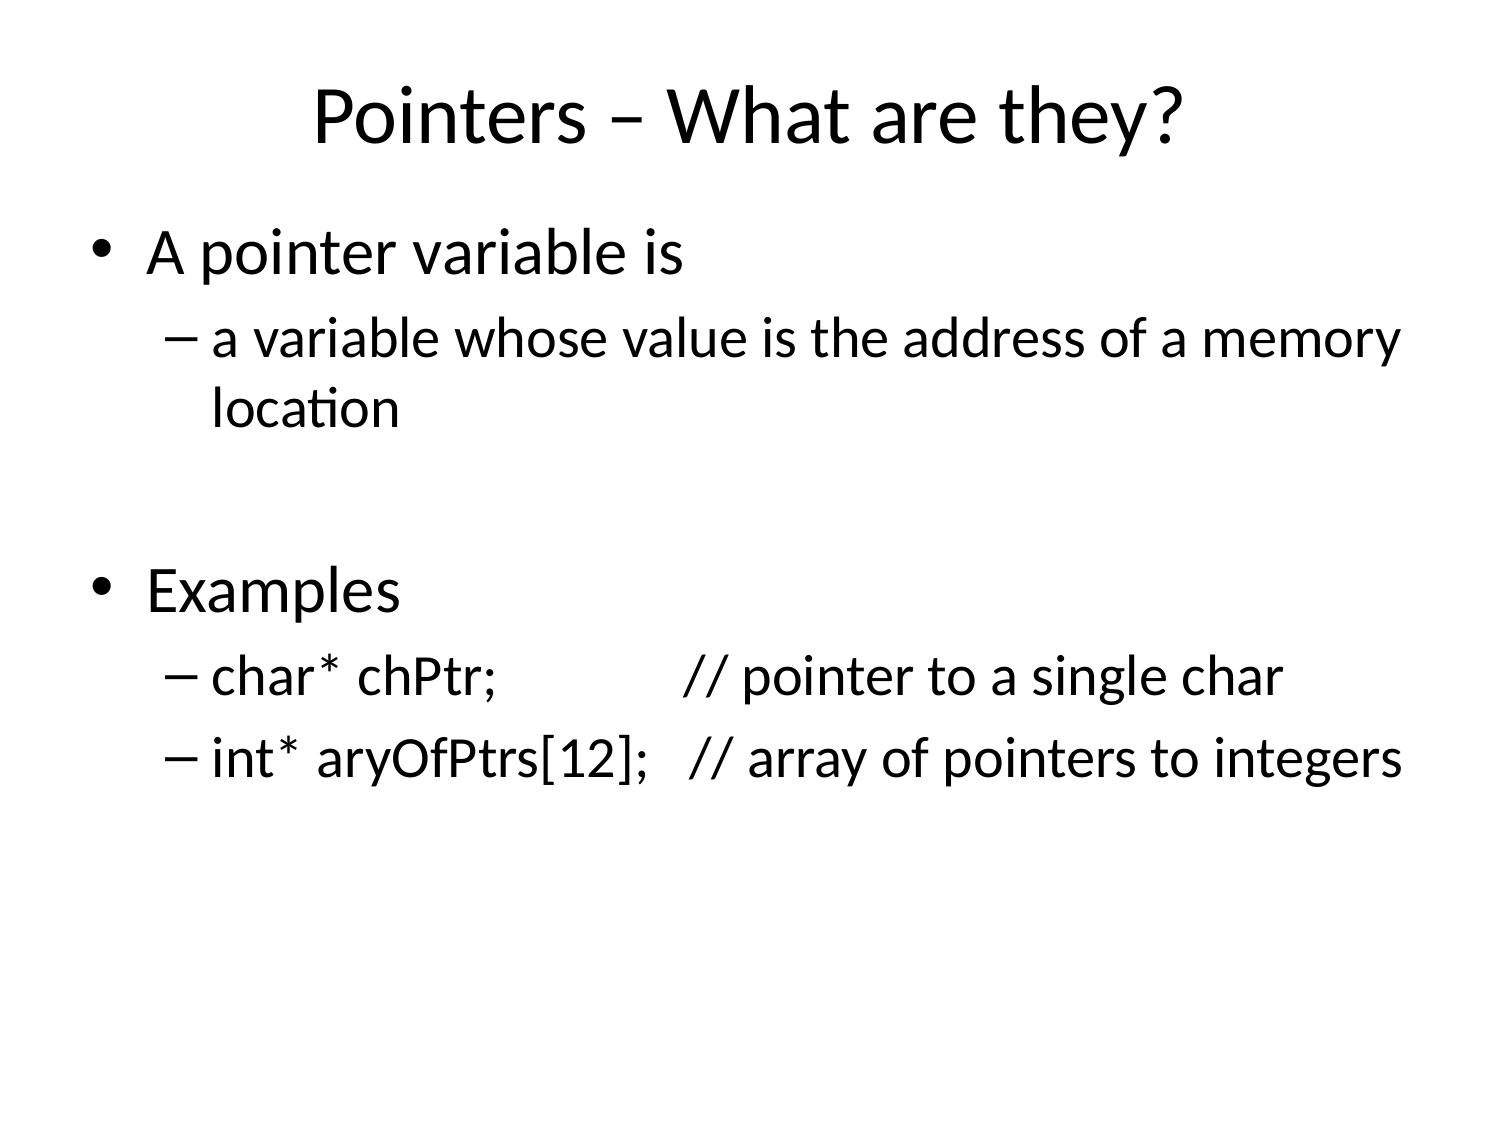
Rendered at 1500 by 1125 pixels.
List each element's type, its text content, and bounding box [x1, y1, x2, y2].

title Pointers – What are they? [75, 45, 1425, 175]
list A pointer variable is a variable whose value is the address of a memory location Examples char* chPtr; // pointer to a single char int* aryOfPtrs[12]; // array of pointers to integers [75, 200, 1425, 1050]
